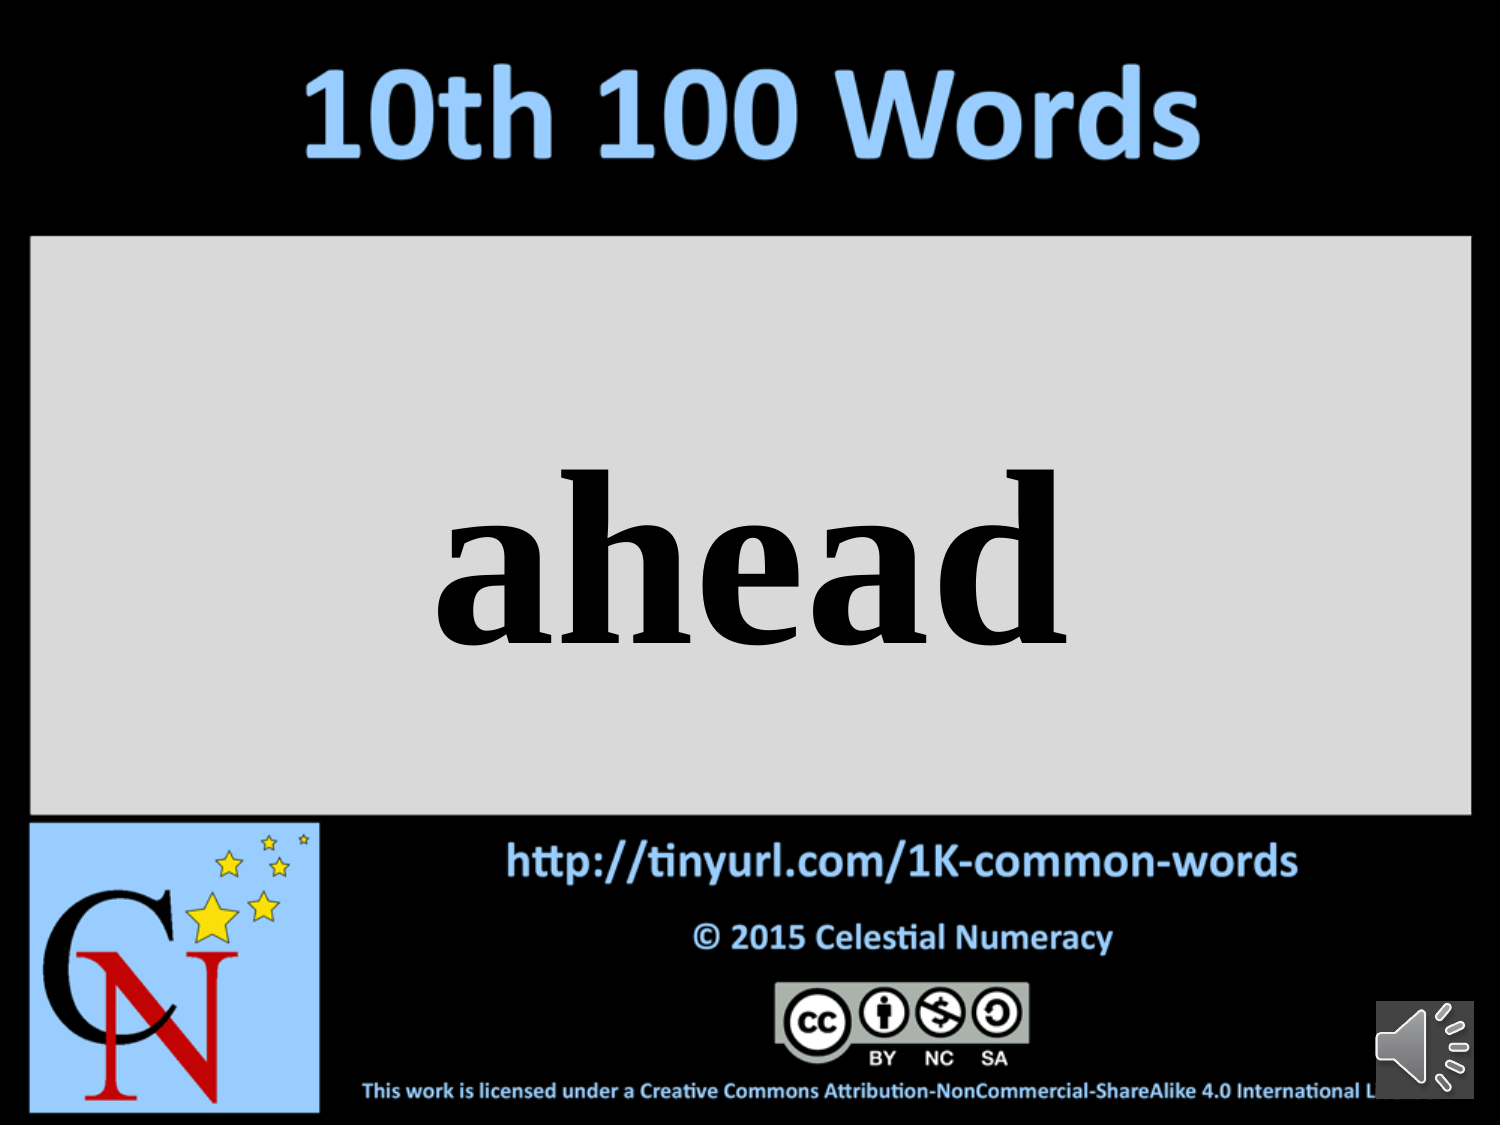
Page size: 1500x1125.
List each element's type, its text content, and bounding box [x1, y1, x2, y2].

title ahead [103, 453, 1397, 672]
picture [0, 0, 1500, 1125]
